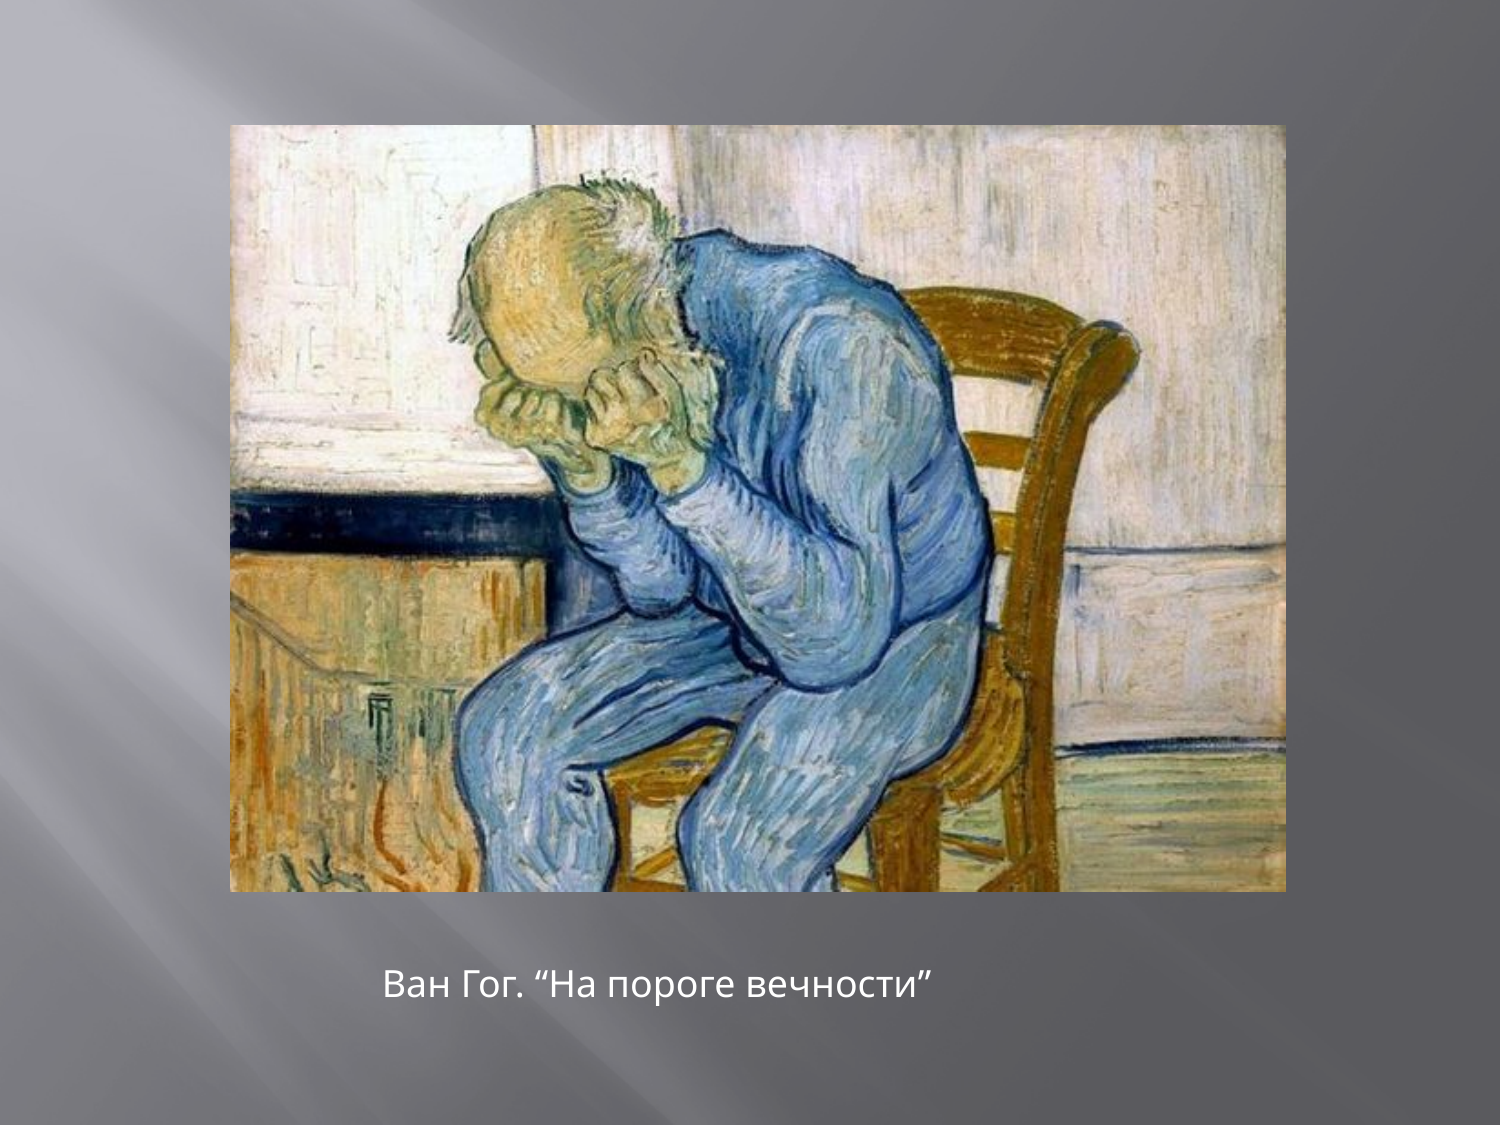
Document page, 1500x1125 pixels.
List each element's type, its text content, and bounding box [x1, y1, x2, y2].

text_box Ван Гог. “На пороге вечности” [367, 952, 947, 1012]
picture [229, 125, 1286, 892]
